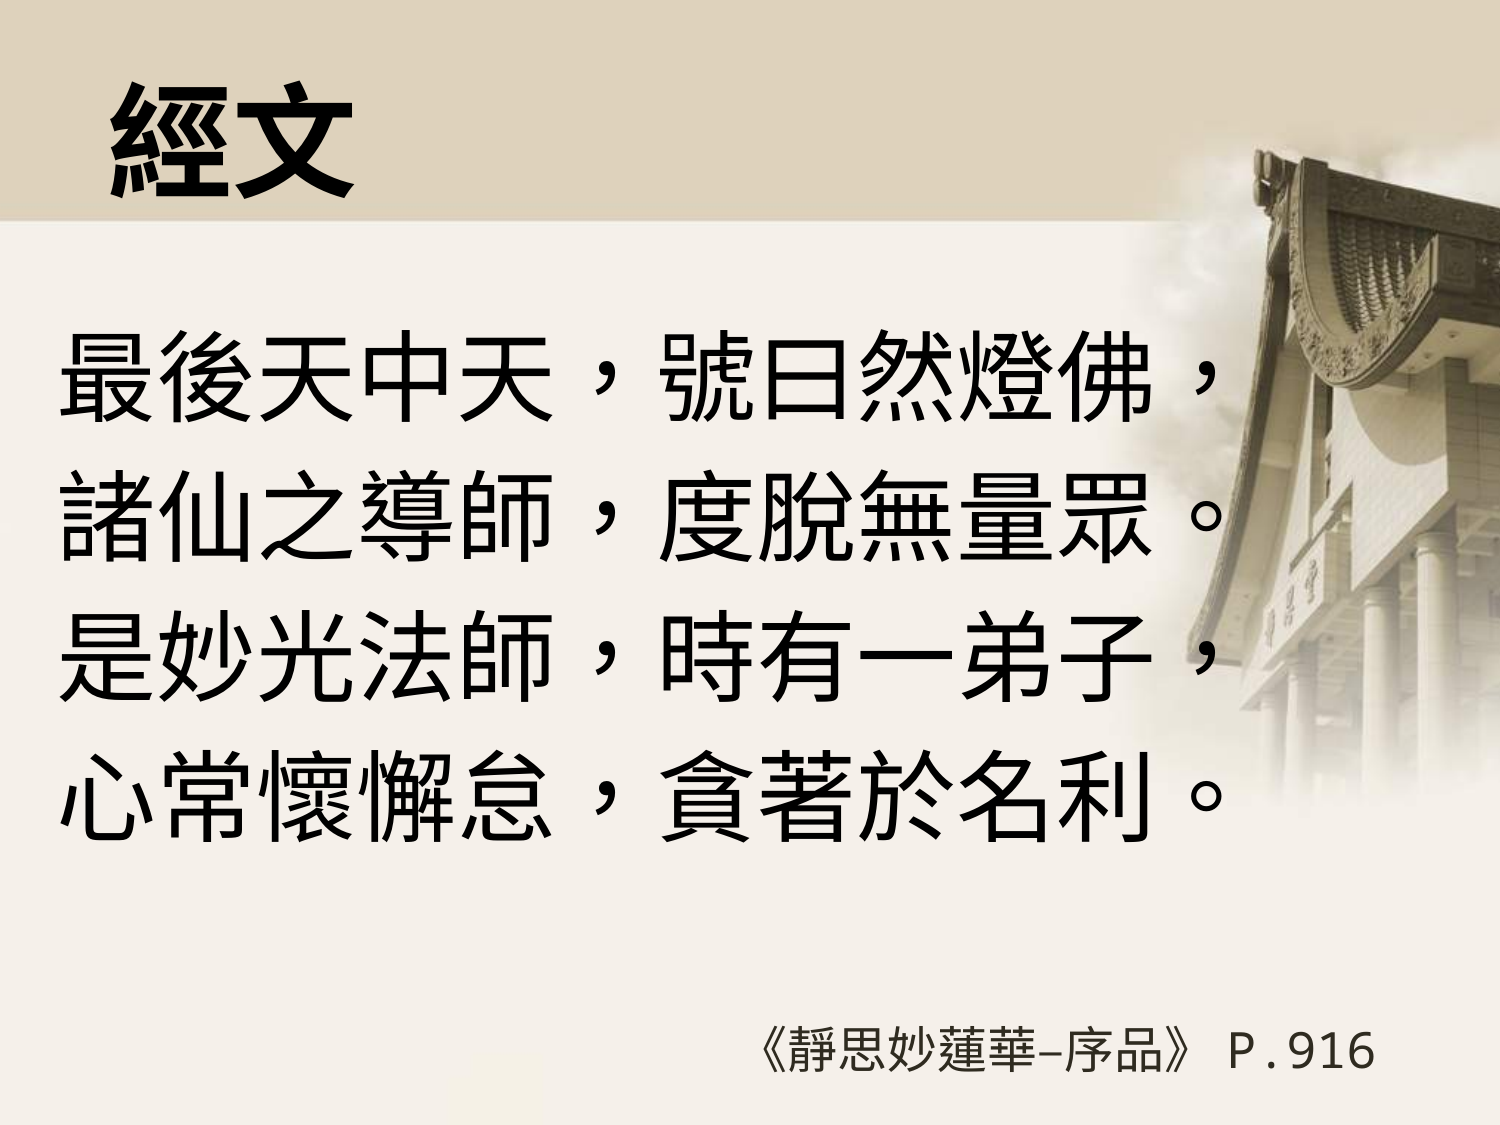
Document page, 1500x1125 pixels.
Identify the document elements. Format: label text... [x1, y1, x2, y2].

text_box 《靜思妙蓮華–序品》P.916 [722, 1011, 1392, 1087]
title 經文 [75, 45, 1425, 233]
picture [0, 0, 1500, 1125]
text_box 最後天中天，號曰然燈佛， 諸仙之導師，度脫無量眾。 是妙光法師，時有一弟子， 心常懷懈怠，貪著於名利。 [41, 307, 1447, 862]
